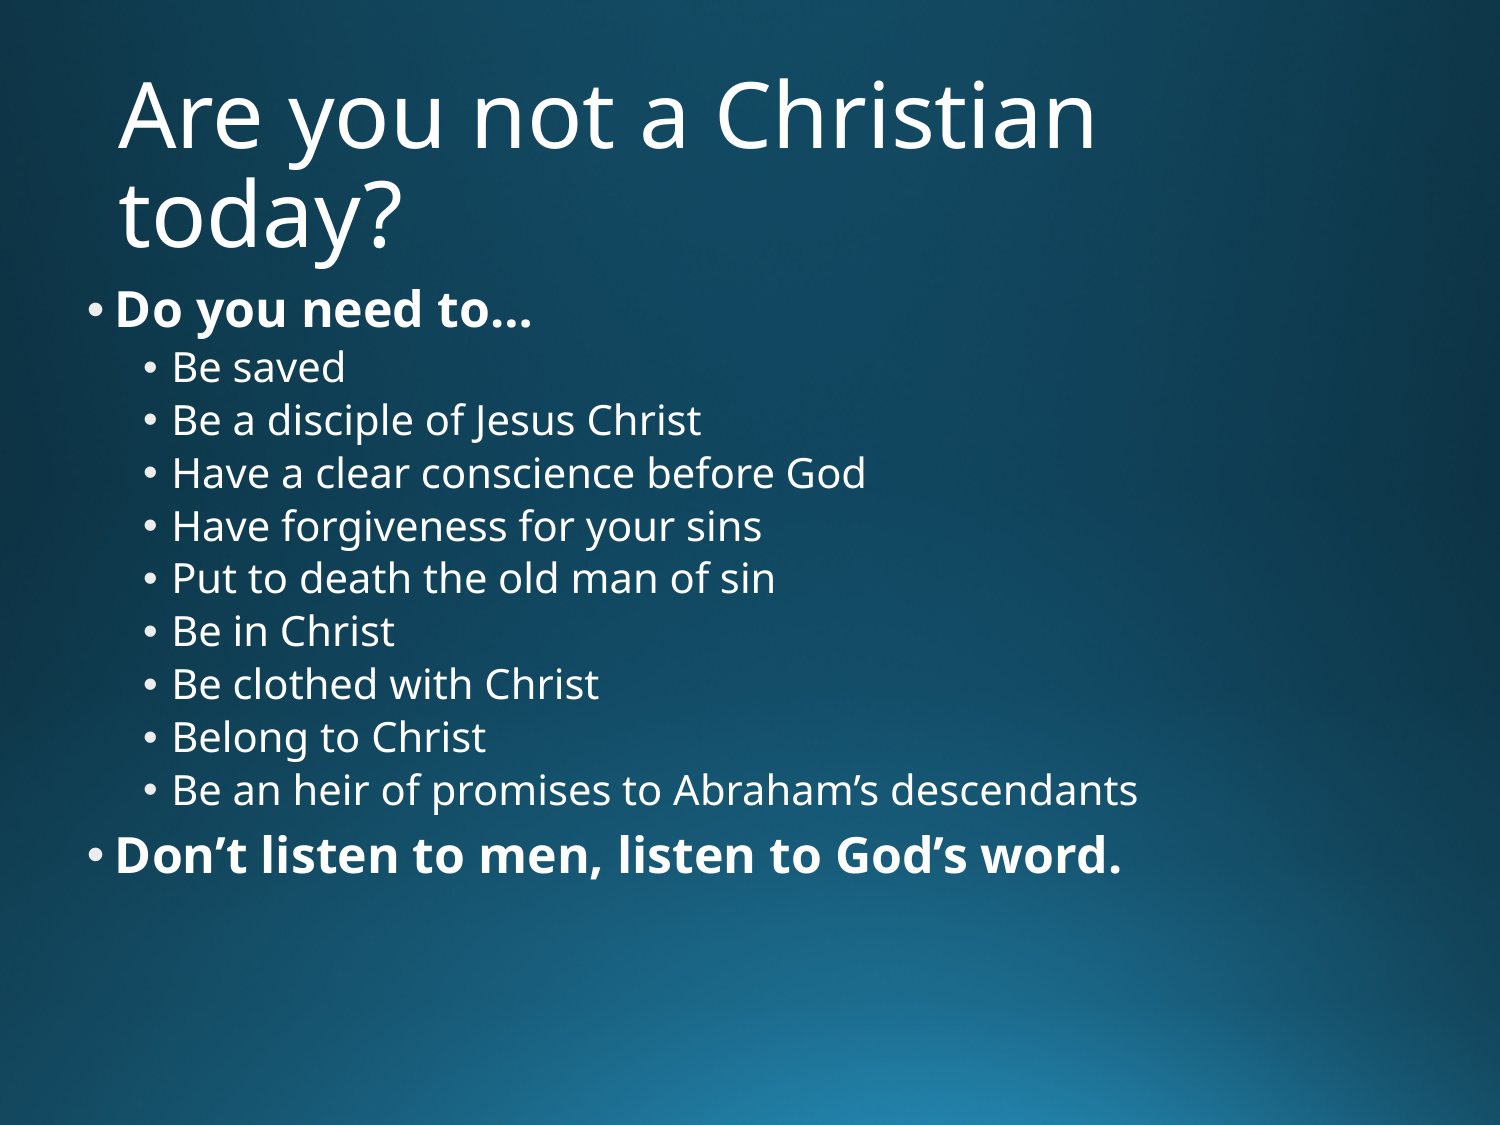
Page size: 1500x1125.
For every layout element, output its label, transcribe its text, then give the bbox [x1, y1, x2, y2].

title Are you not a Christian today? [103, 59, 1397, 277]
picture [0, 0, 1500, 1125]
list Do you need to… Be saved Be a disciple of Jesus Christ Have a clear conscience before God Have forgiveness for your sins Put to death the old man of sin Be in Christ Be clothed with Christ Belong to Christ Be an heir of promises to Abraham’s descendants Don’t listen to men, listen to God’s word. [71, 277, 1431, 1125]
